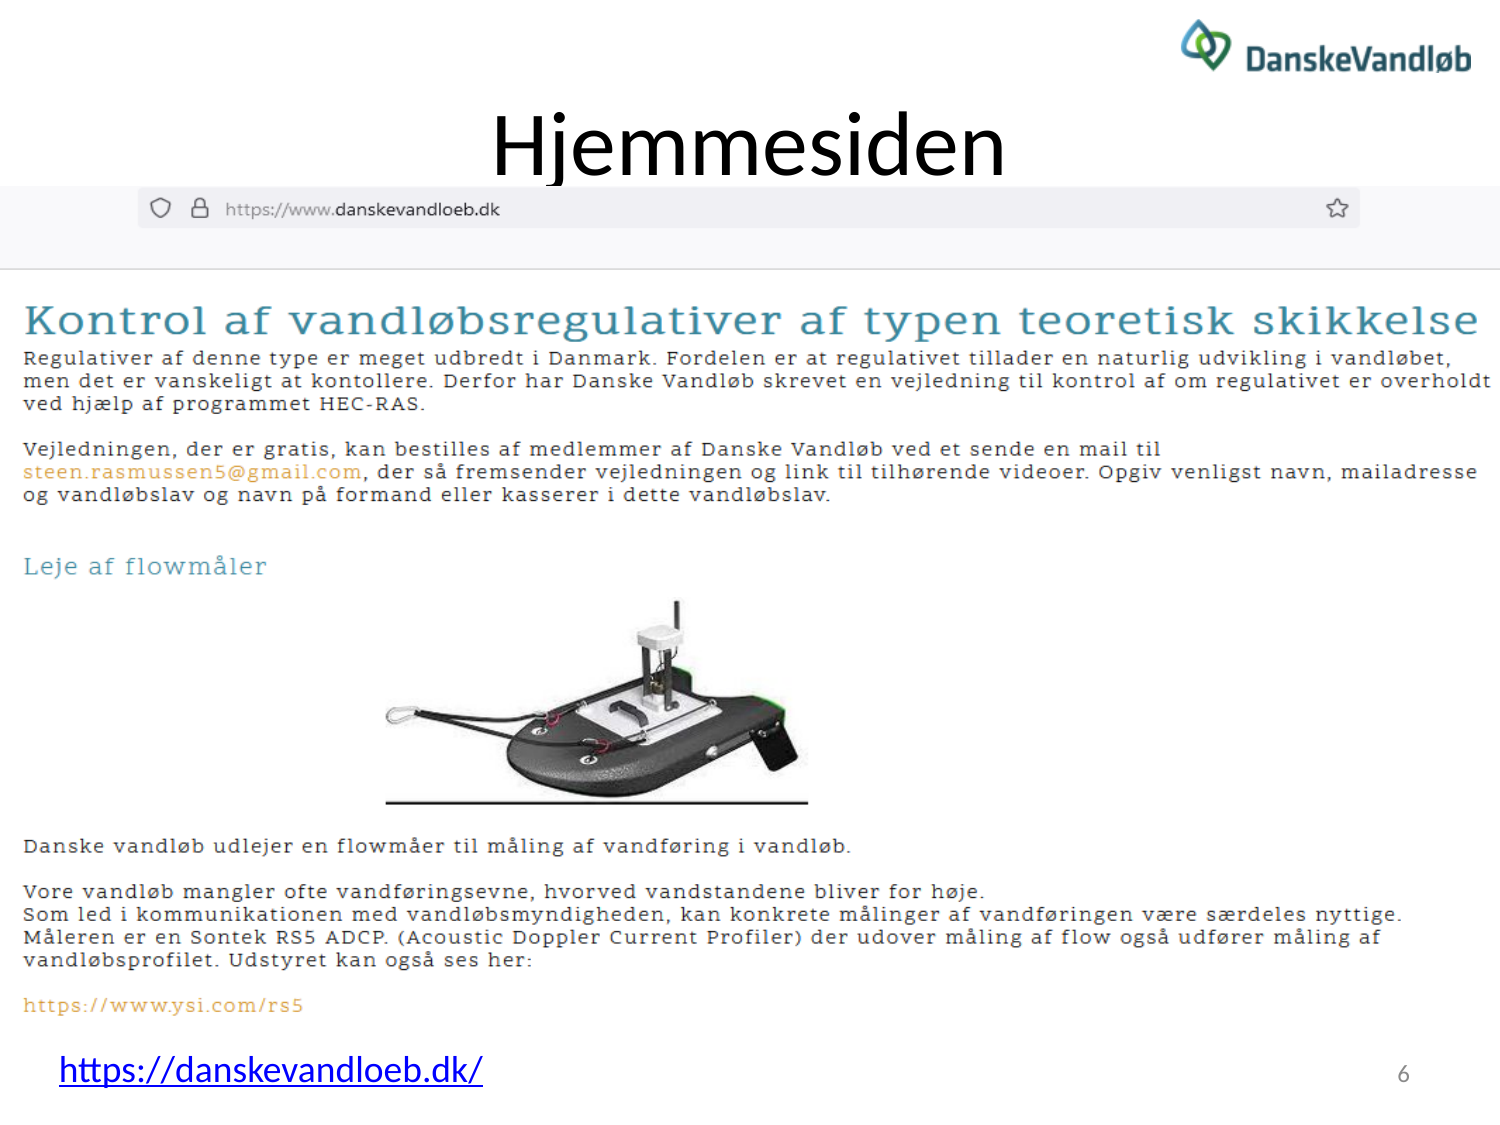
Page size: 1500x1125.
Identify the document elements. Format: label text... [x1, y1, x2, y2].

slide_number 6 [1074, 1046, 1425, 1103]
picture [0, 185, 1500, 1038]
title Hjemmesiden [75, 45, 1425, 184]
text_box https://danskevandloeb.dk/ [44, 1046, 499, 1124]
picture [1139, 18, 1471, 73]
